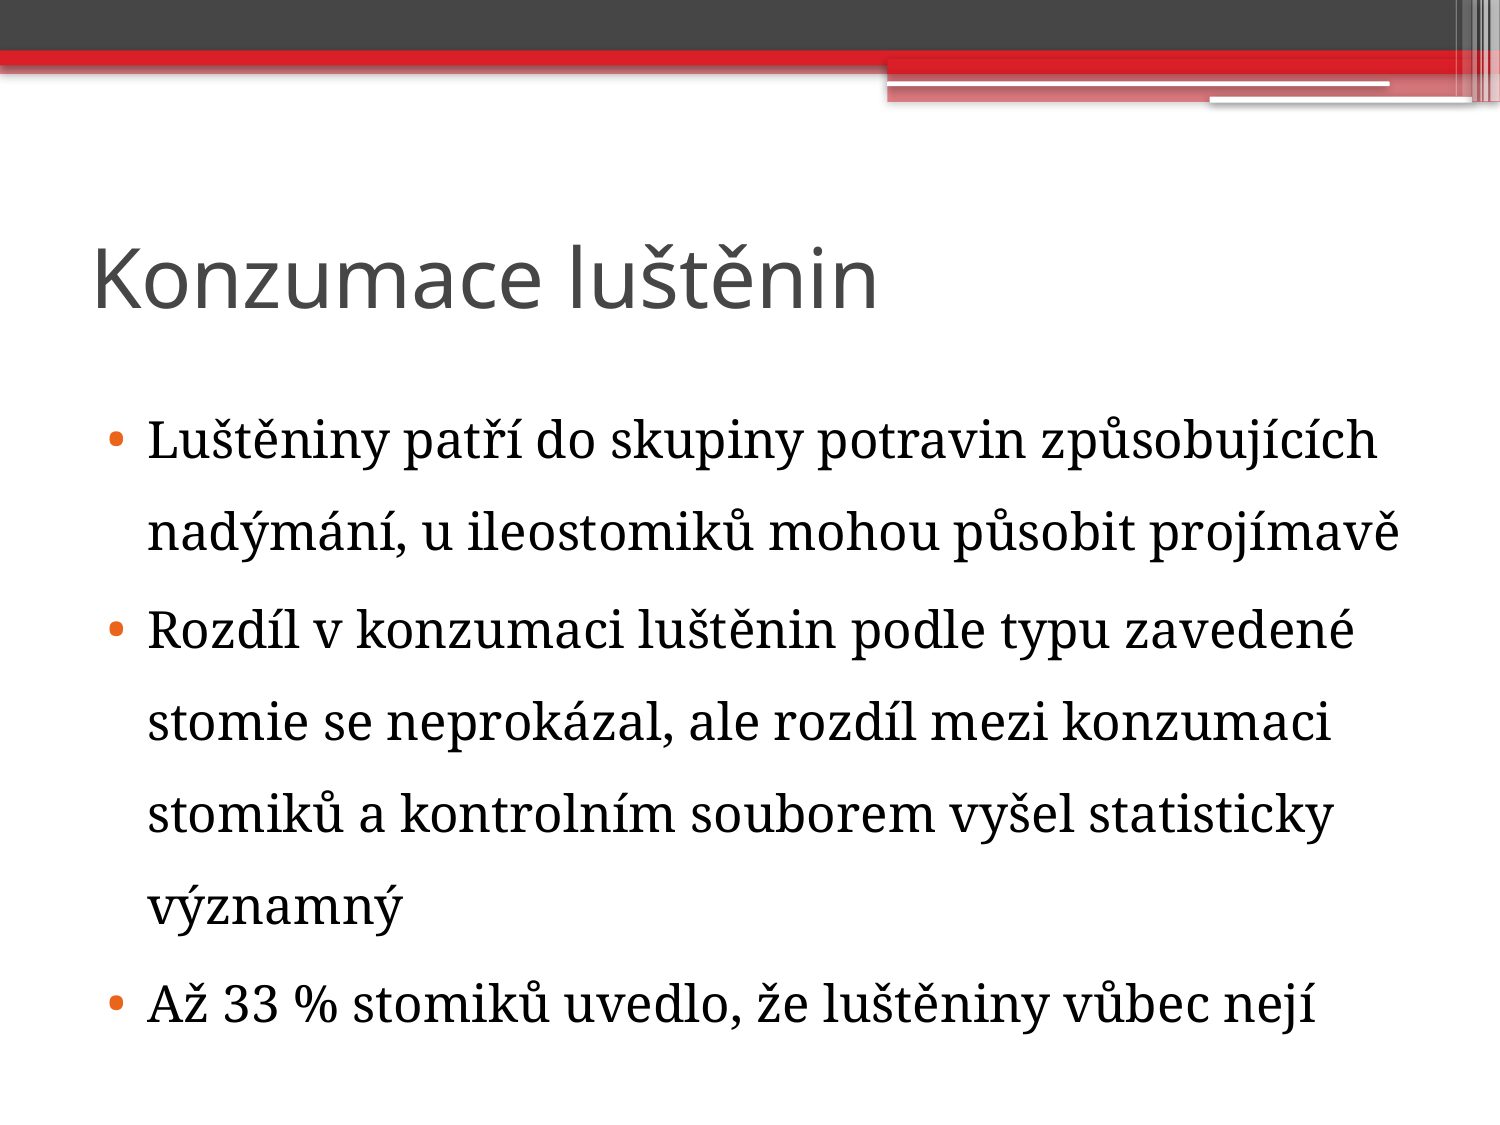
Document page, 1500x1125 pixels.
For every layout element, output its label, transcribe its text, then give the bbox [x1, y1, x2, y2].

title Konzumace luštěnin [74, 187, 1426, 363]
list Luštěniny patří do skupiny potravin způsobujících nadýmání, u ileostomiků mohou působit projímavě Rozdíl v konzumaci luštěnin podle typu zavedené stomie se neprokázal, ale rozdíl mezi konzumaci stomiků a kontrolním souborem vyšel statisticky významný Až 33 % stomiků uvedlo, že luštěniny vůbec nejí [74, 368, 1426, 1079]
